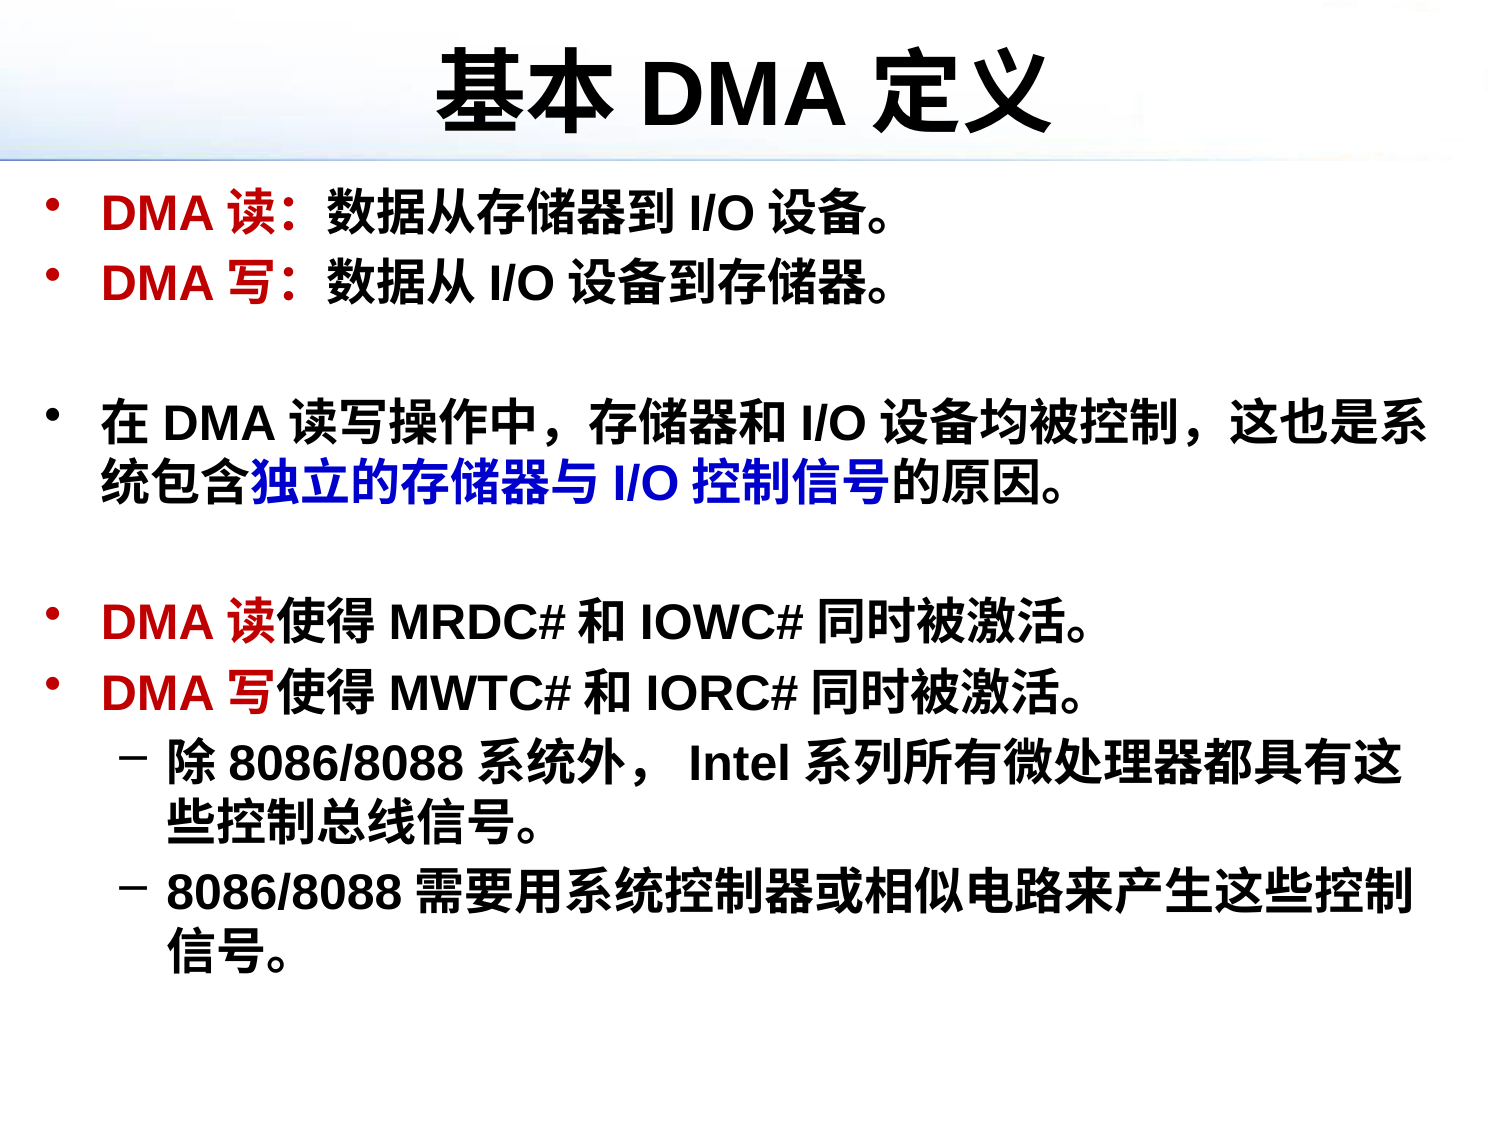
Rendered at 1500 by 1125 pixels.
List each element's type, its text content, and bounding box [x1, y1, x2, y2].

picture [0, 0, 1500, 161]
list DMA读：数据从存储器到I/O设备。 DMA写：数据从I/O设备到存储器。 在DMA读写操作中，存储器和I/O设备均被控制，这也是系统包含独立的存储器与I/O控制信号的原因。 DMA读使得MRDC#和IOWC#同时被激活。 DMA写使得MWTC#和IORC#同时被激活。 除8086/8088系统外，Intel系列所有微处理器都具有这些控制总线信号。 8086/8088需要用系统控制器或相似电路来产生这些控制信号。 [29, 172, 1459, 1071]
title 基本DMA定义 [29, 31, 1459, 147]
